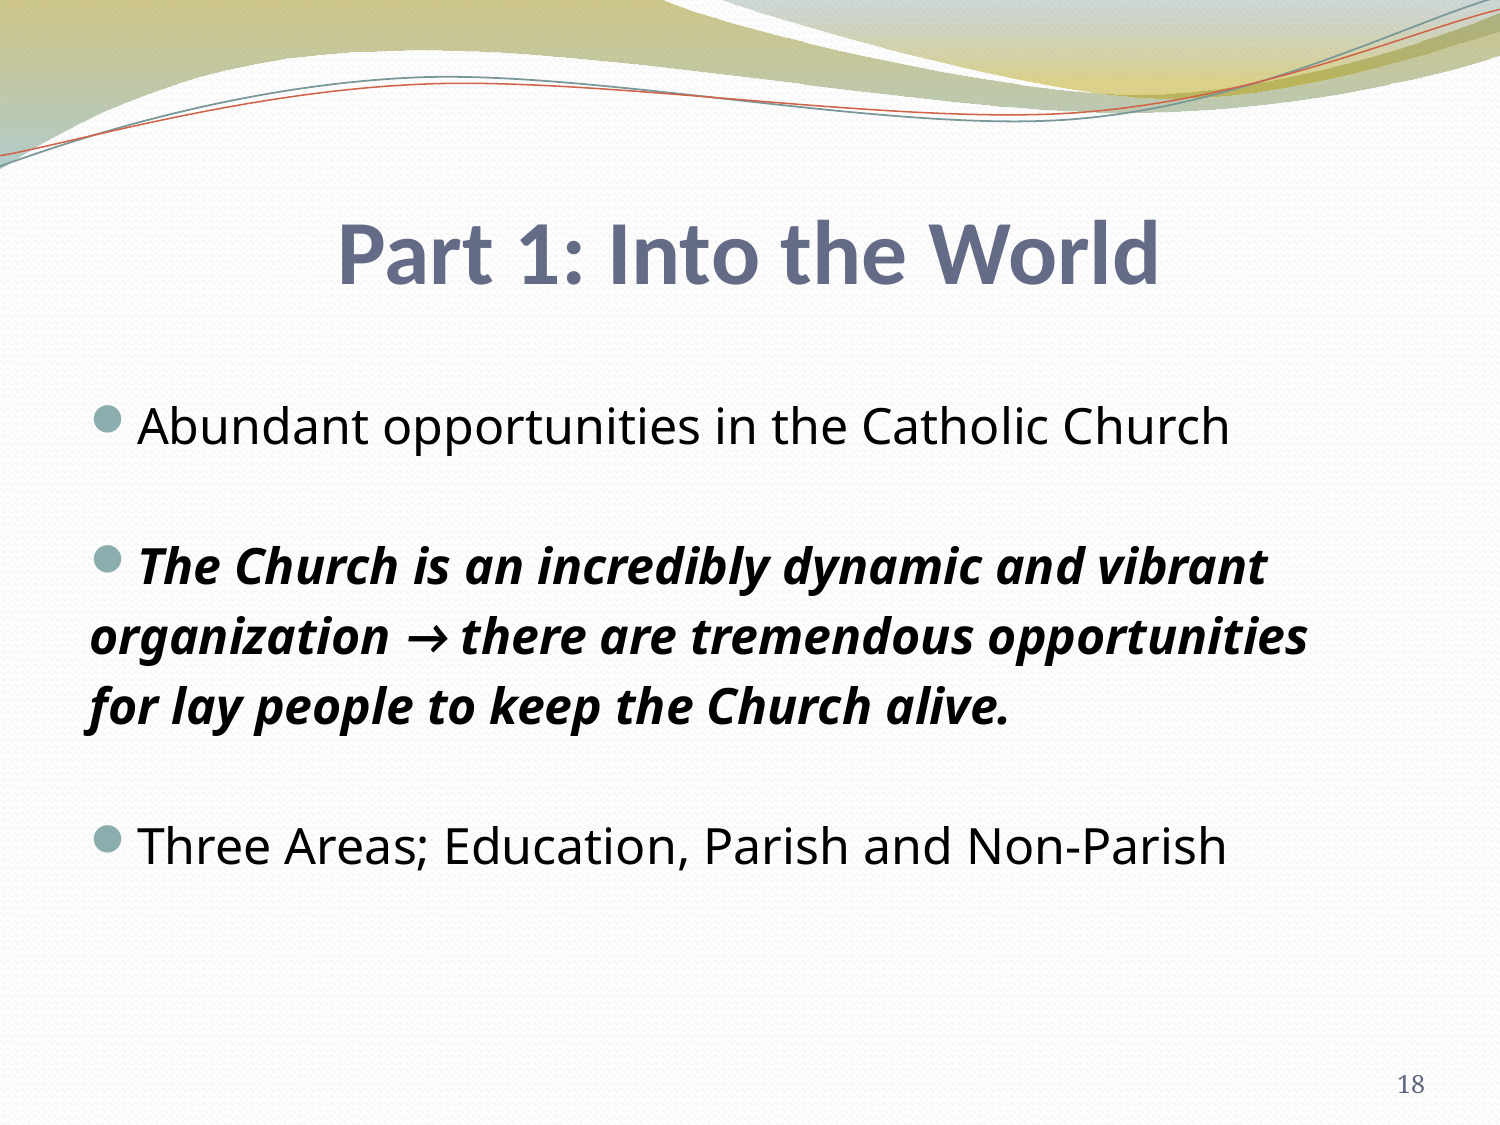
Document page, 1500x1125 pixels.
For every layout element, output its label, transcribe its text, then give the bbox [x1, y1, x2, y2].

slide_number 18 [1299, 1042, 1425, 1103]
title Part 1: Into the World [74, 115, 1426, 304]
list Abundant opportunities in the Catholic Church The Church is an incredibly dynamic and vibrant organization → there are tremendous opportunities for lay people to keep the Church alive. Three Areas; Education, Parish and Non-Parish [73, 315, 1427, 1040]
